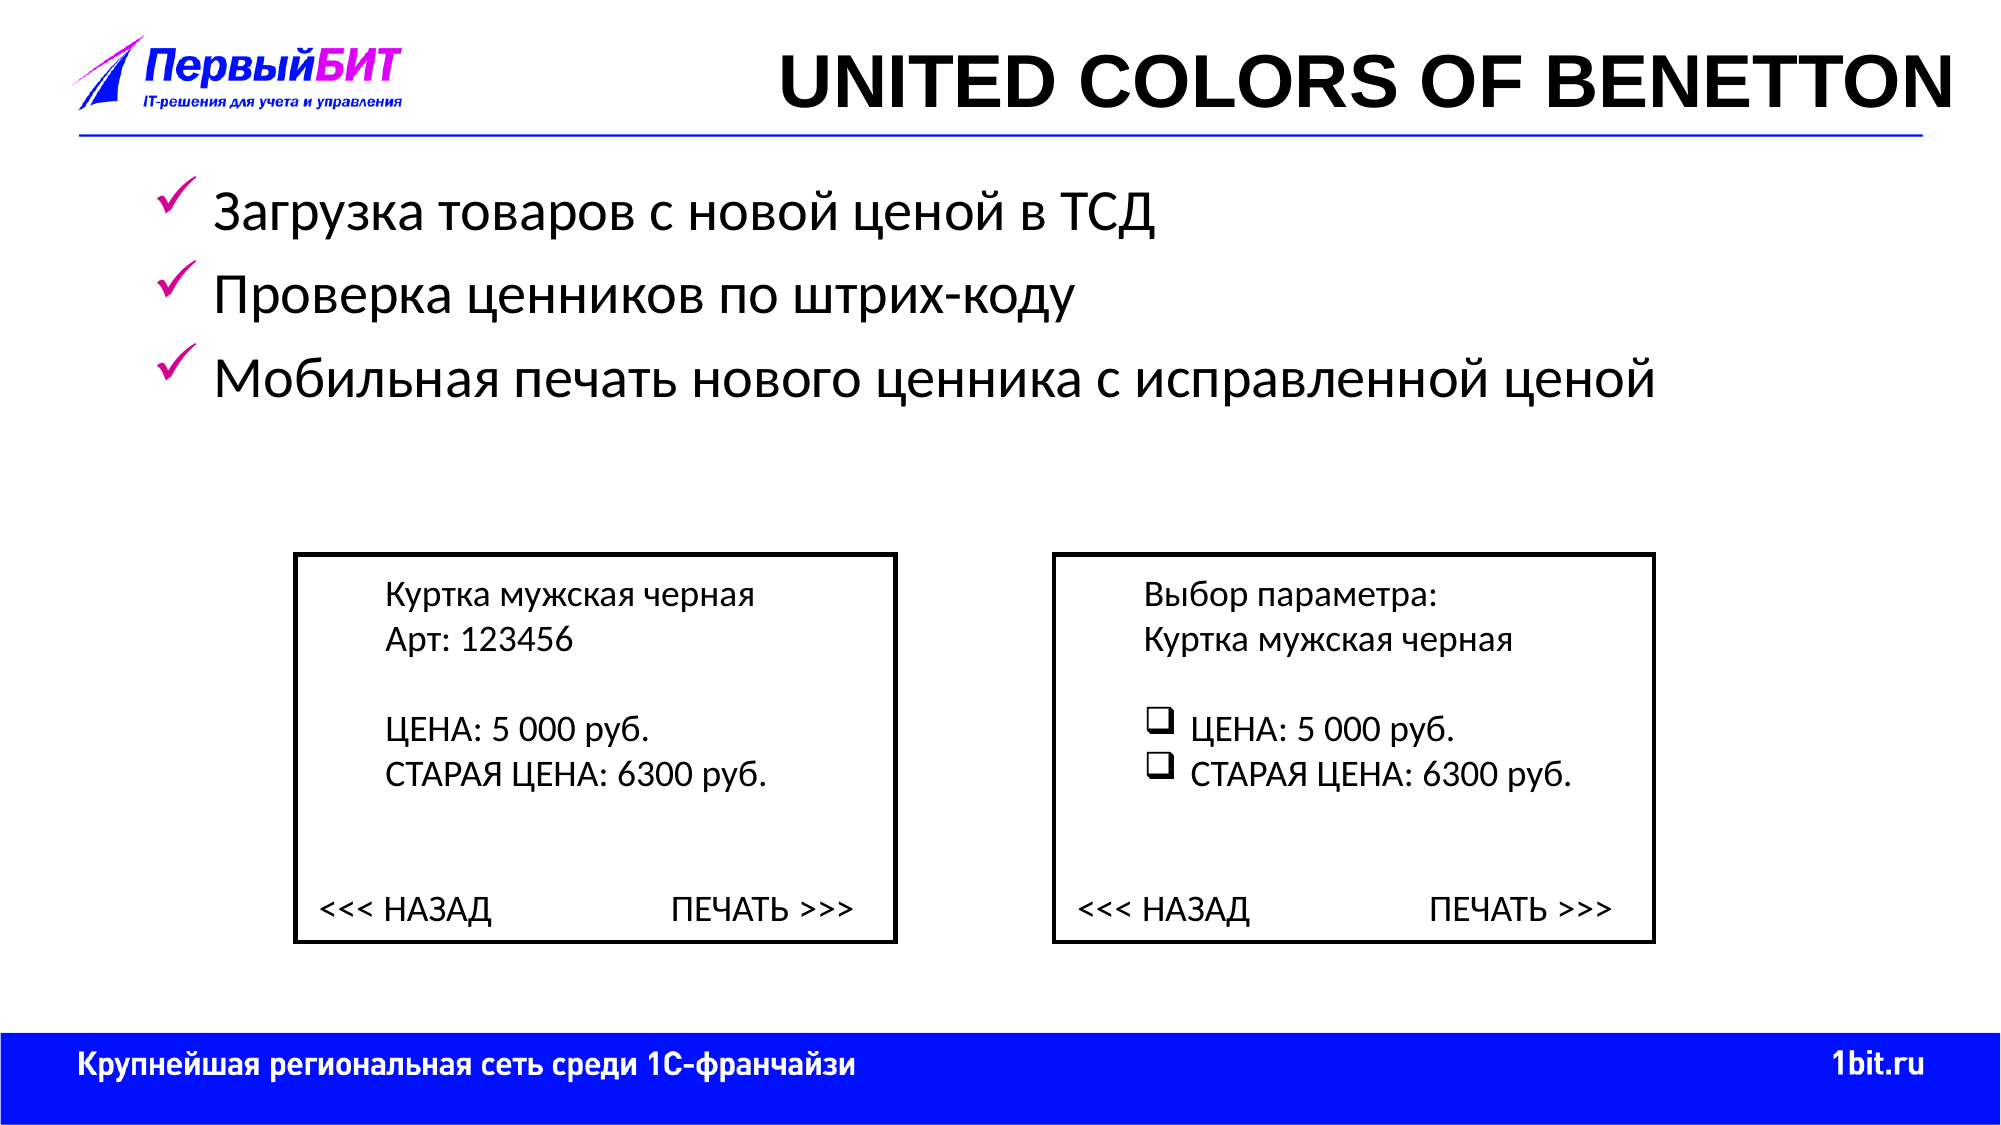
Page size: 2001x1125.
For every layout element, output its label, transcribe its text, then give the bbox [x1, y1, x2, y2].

picture [0, 0, 2001, 1125]
list Загрузка товаров с новой ценой в ТСД Проверка ценников по штрих-коду Мобильная печать нового ценника с исправленной ценой [137, 172, 1863, 938]
text_box UNITED COLORS OF BENETTON [763, 25, 1977, 131]
text_box Куртка мужская черная Арт: 123456 ЦЕНА: 5 000 руб. СТАРАЯ ЦЕНА: 6300 руб. <<< НАЗАД ПЕЧАТЬ >>> [295, 554, 897, 943]
text_box Выбор параметра: Куртка мужская черная ЦЕНА: 5 000 руб. СТАРАЯ ЦЕНА: 6300 руб. <<< НАЗАД ПЕЧАТЬ >>> [1053, 554, 1655, 943]
